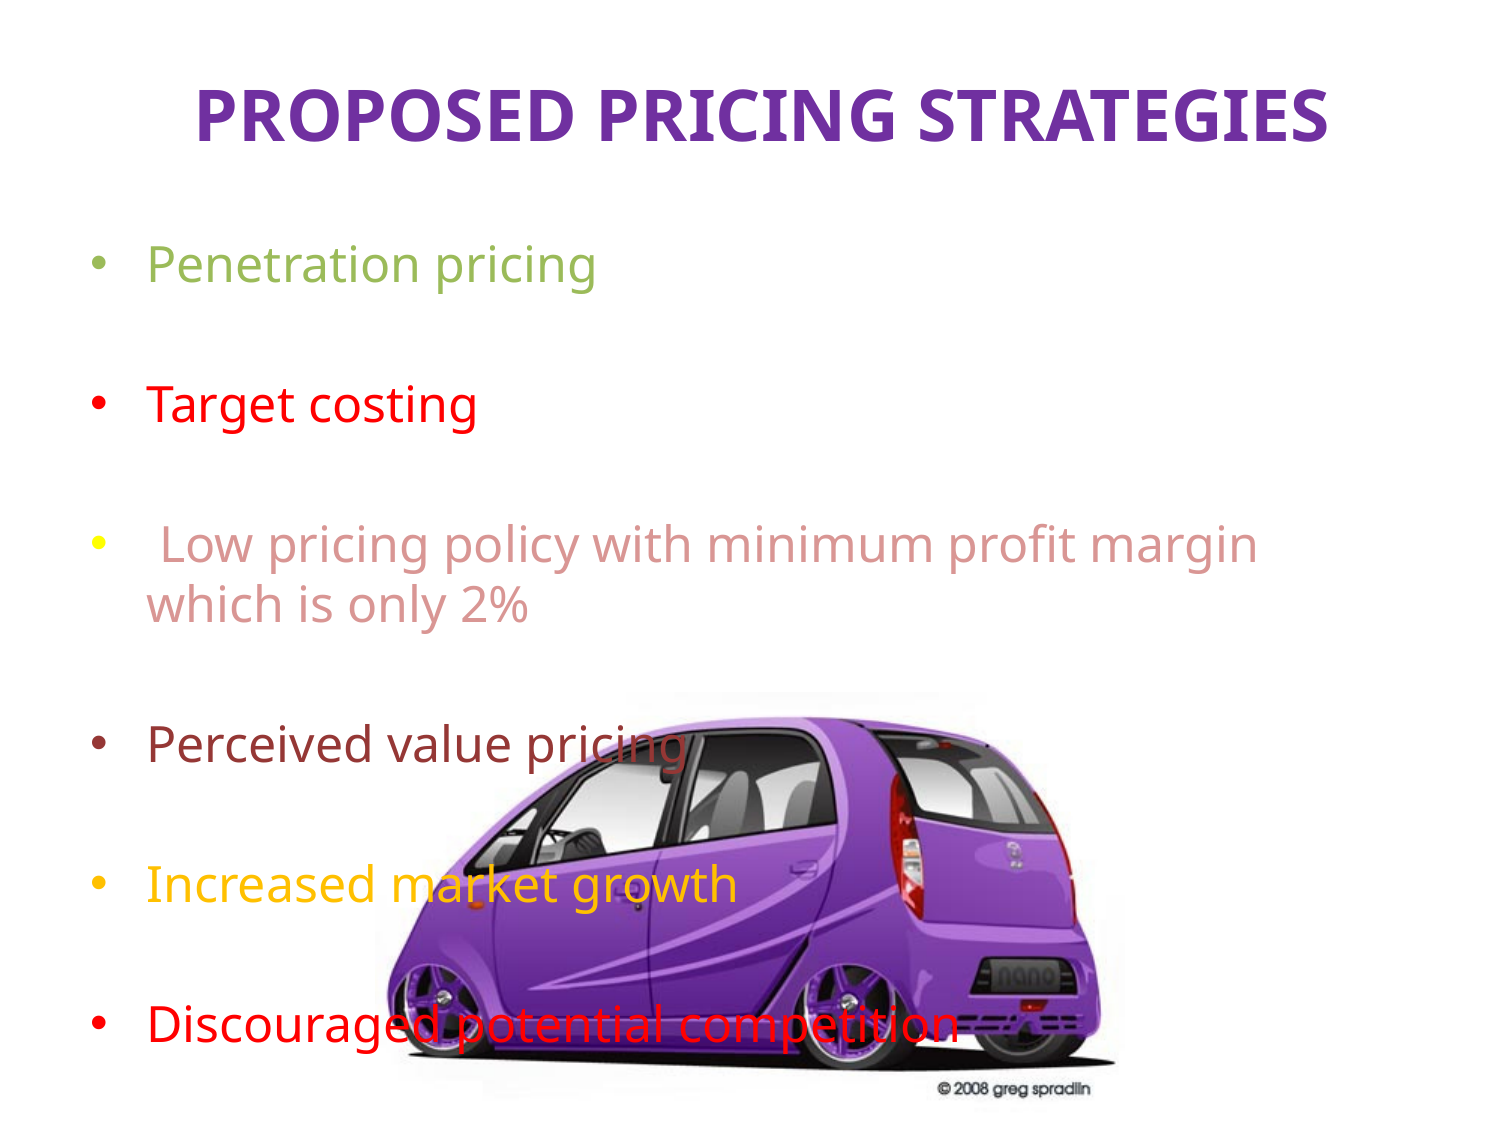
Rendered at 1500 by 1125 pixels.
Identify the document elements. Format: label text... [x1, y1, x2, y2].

title PROPOSED PRICING STRATEGIES [99, 37, 1425, 188]
picture [375, 1088, 1125, 1114]
list Penetration pricing Target costing Low pricing policy with minimum profit margin which is only 2% Perceived value pricing Increased market growth Discouraged potential competition [75, 224, 1425, 1088]
